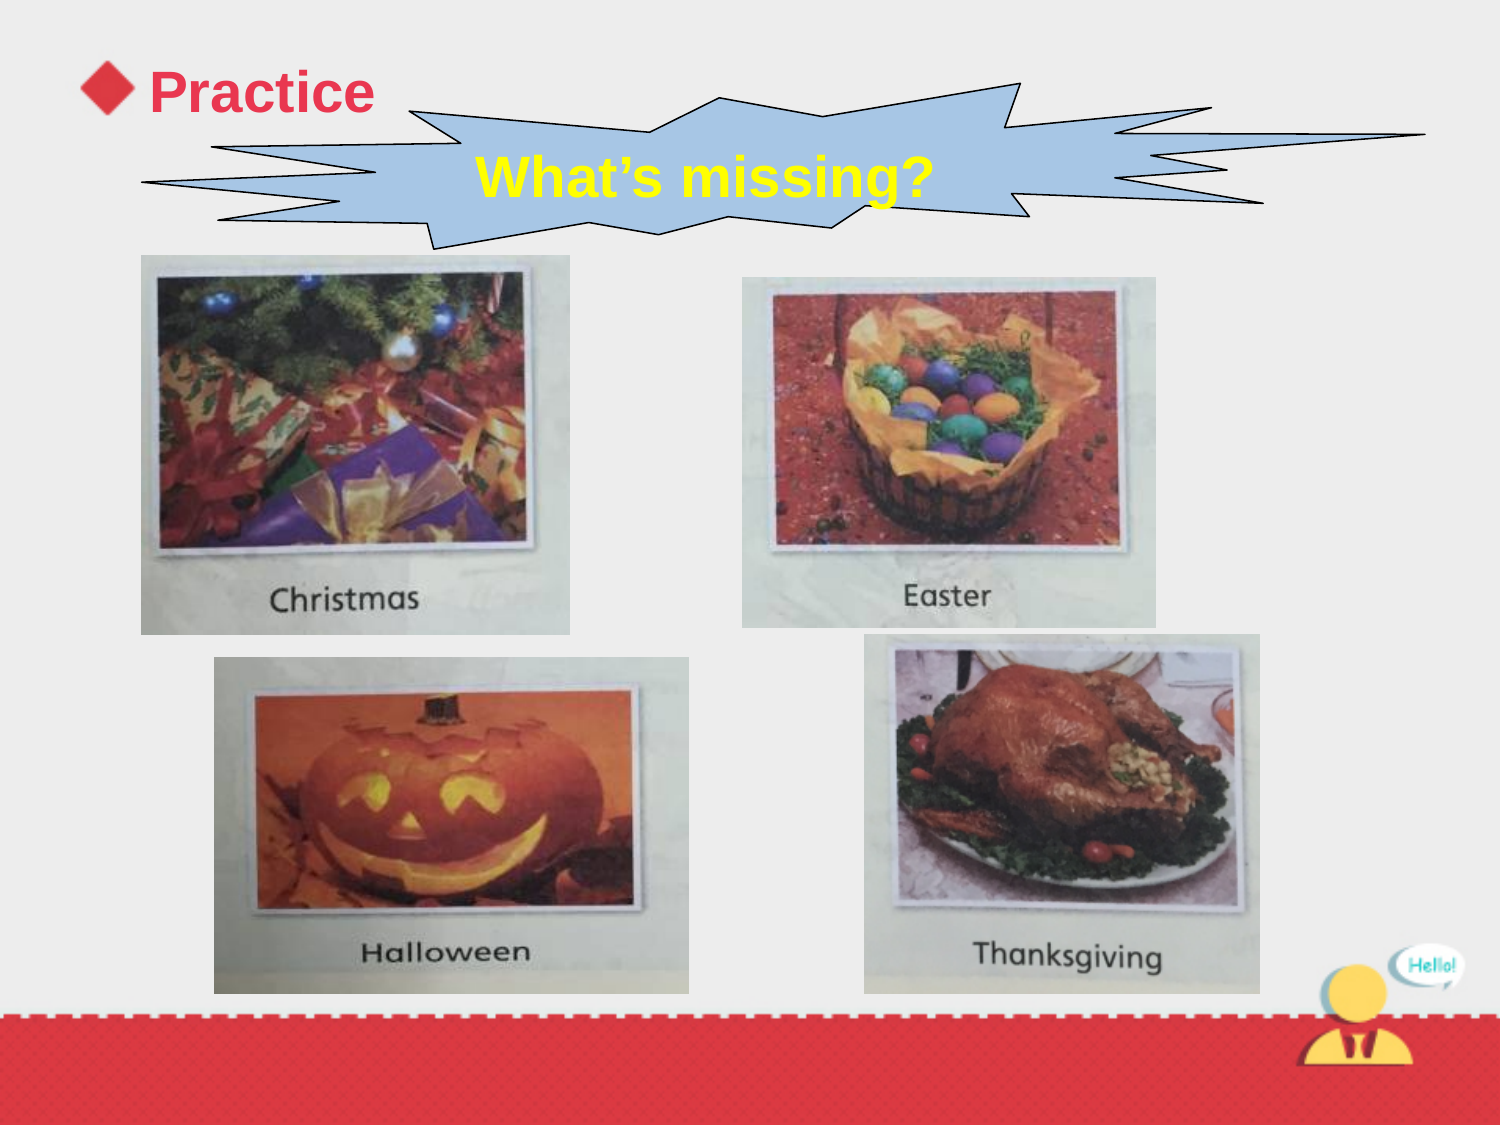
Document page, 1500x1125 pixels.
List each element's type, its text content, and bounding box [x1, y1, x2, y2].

text_box What’s missing? [141, 83, 1426, 250]
title Practice [74, 44, 1426, 134]
picture [0, 0, 1500, 1125]
